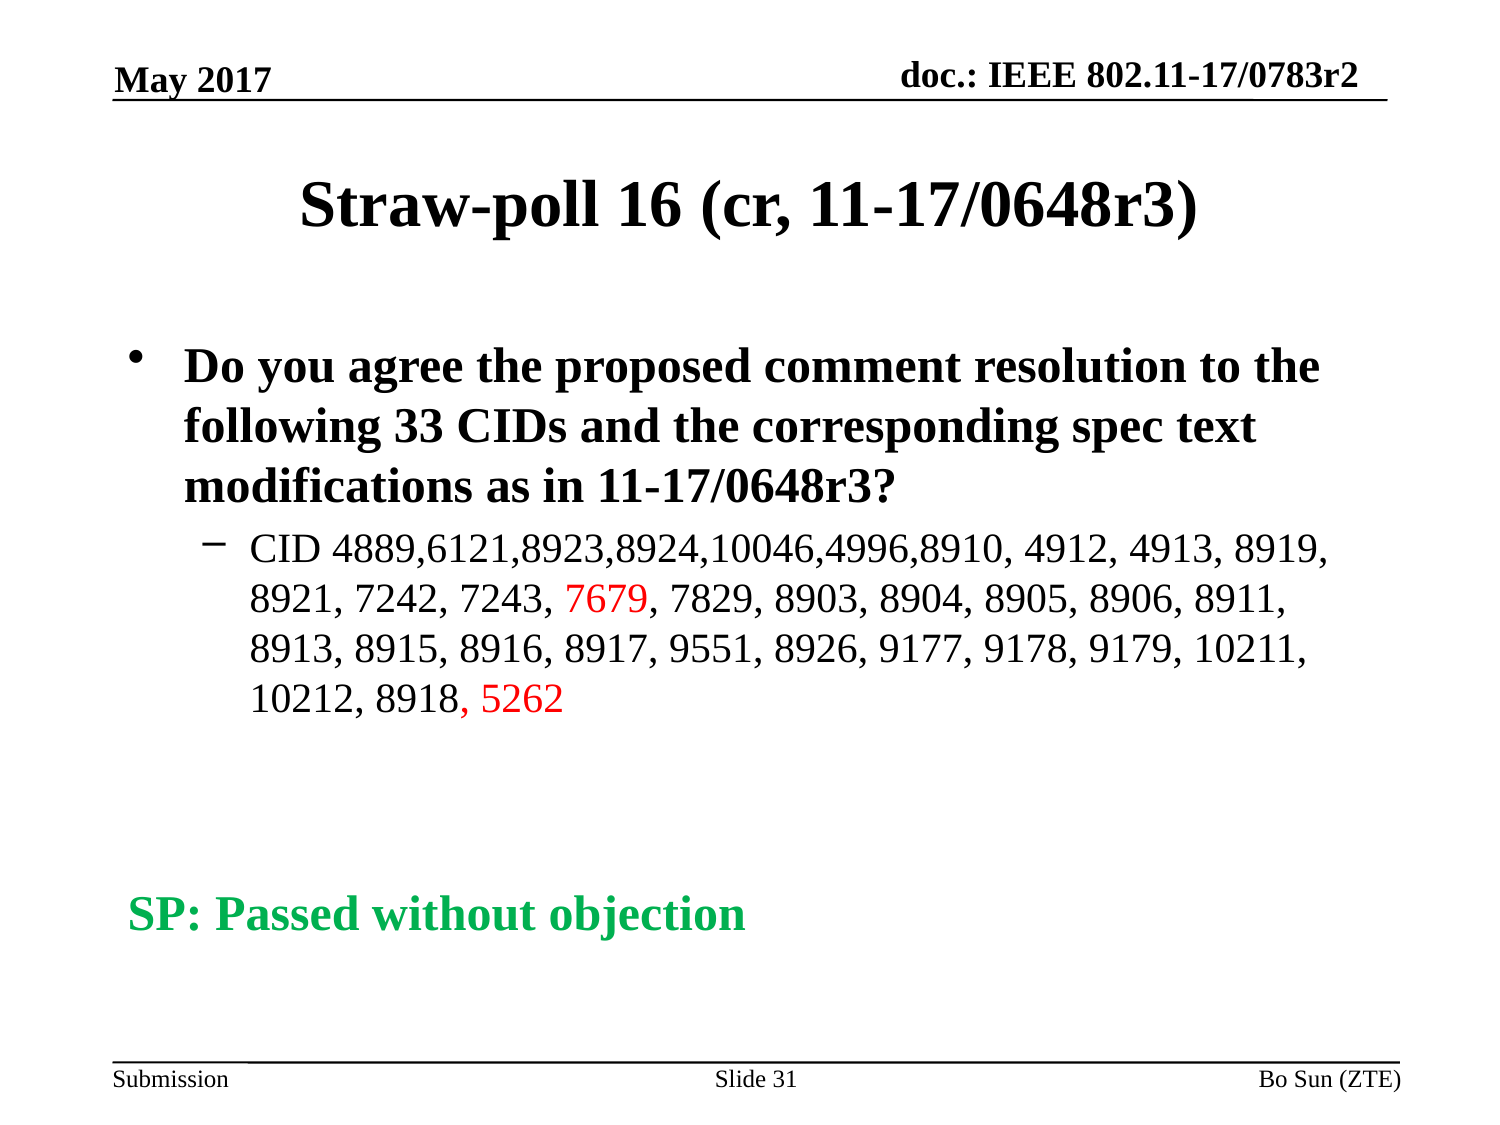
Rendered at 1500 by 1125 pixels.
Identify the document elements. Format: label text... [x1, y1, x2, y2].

slide_number Slide 31 [712, 1061, 800, 1093]
title Straw-poll 16 (cr, 11-17/0648r3) [112, 112, 1388, 288]
list Do you agree the proposed comment resolution to the following 33 CIDs and the corresponding spec text modifications as in 11-17/0648r3? CID 4889,6121,8923,8924,10046,4996,8910, 4912, 4913, 8919, 8921, 7242, 7243, 7679, 7829, 8903, 8904, 8905, 8906, 8911, 8913, 8915, 8916, 8917, 9551, 8926, 9177, 9178, 9179, 10211, 10212, 8918, 5262 SP: Passed without objection [112, 324, 1388, 1000]
footer Bo Sun (ZTE) [1200, 1061, 1402, 1093]
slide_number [114, 54, 274, 101]
